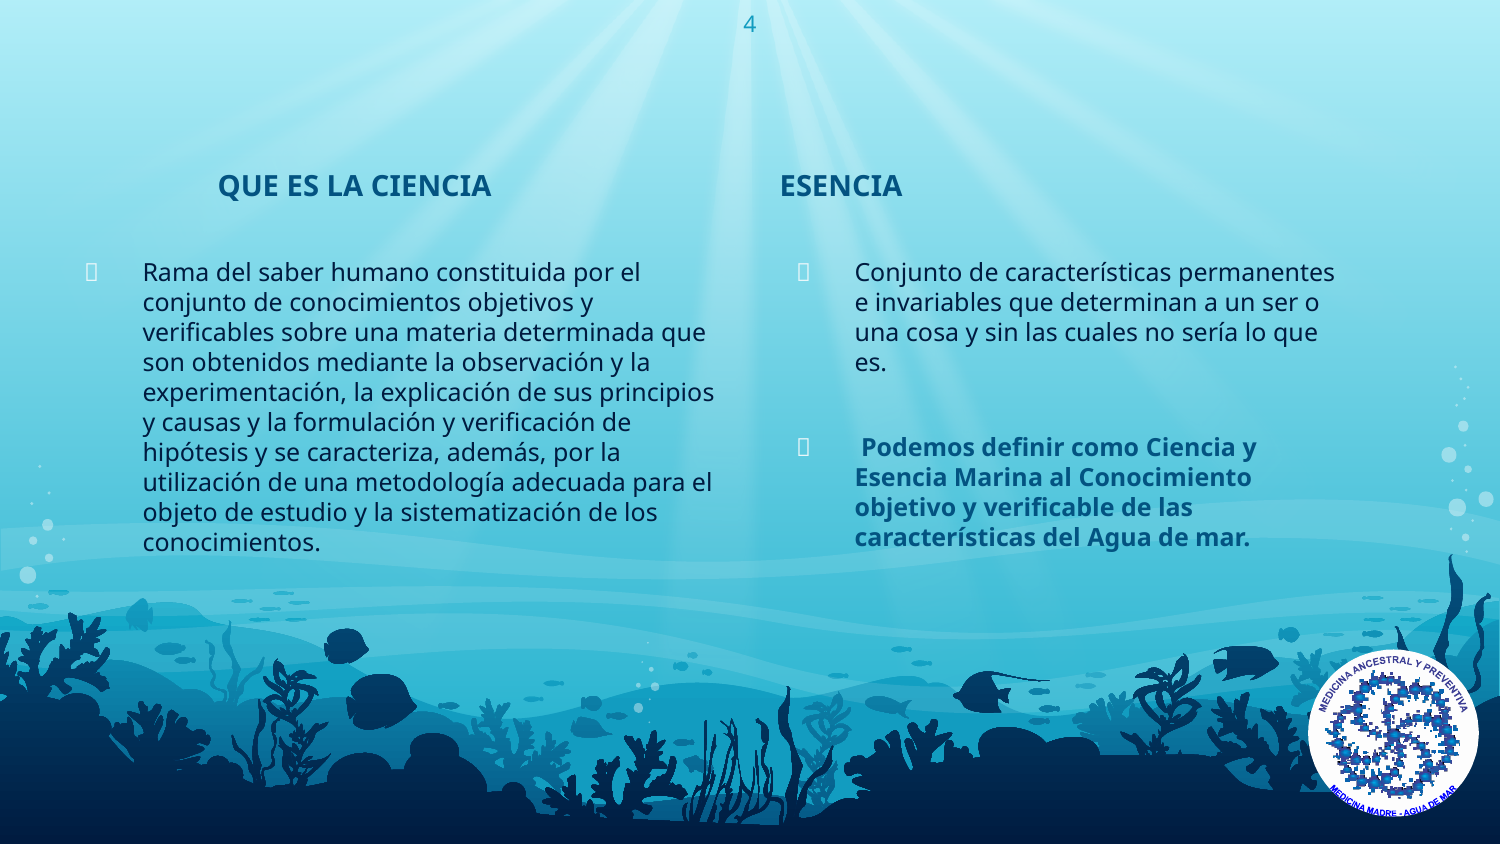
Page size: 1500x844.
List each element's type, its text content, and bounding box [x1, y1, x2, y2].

list ESENCIA Conjunto de características permanentes e invariables que determinan a un ser o una cosa y sin las cuales no sería lo que es. Podemos definir como Ciencia y Esencia Marina al Conocimiento objetivo y verificable de las características del Agua de mar. [779, 167, 1347, 626]
list QUE ES LA CIENCIA Rama del saber humano constituida por el conjunto de conocimientos objetivos y verificables sobre una materia determinada que son obtenidos mediante la observación y la experimentación, la explicación de sus principios y causas y la formulación y verificación de hipótesis y se caracteriza, además, por la utilización de una metodología adecuada para el objeto de estudio y la sistematización de los conocimientos. [67, 167, 721, 626]
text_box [1307, 649, 1480, 817]
slide_number 4 [705, 0, 795, 51]
